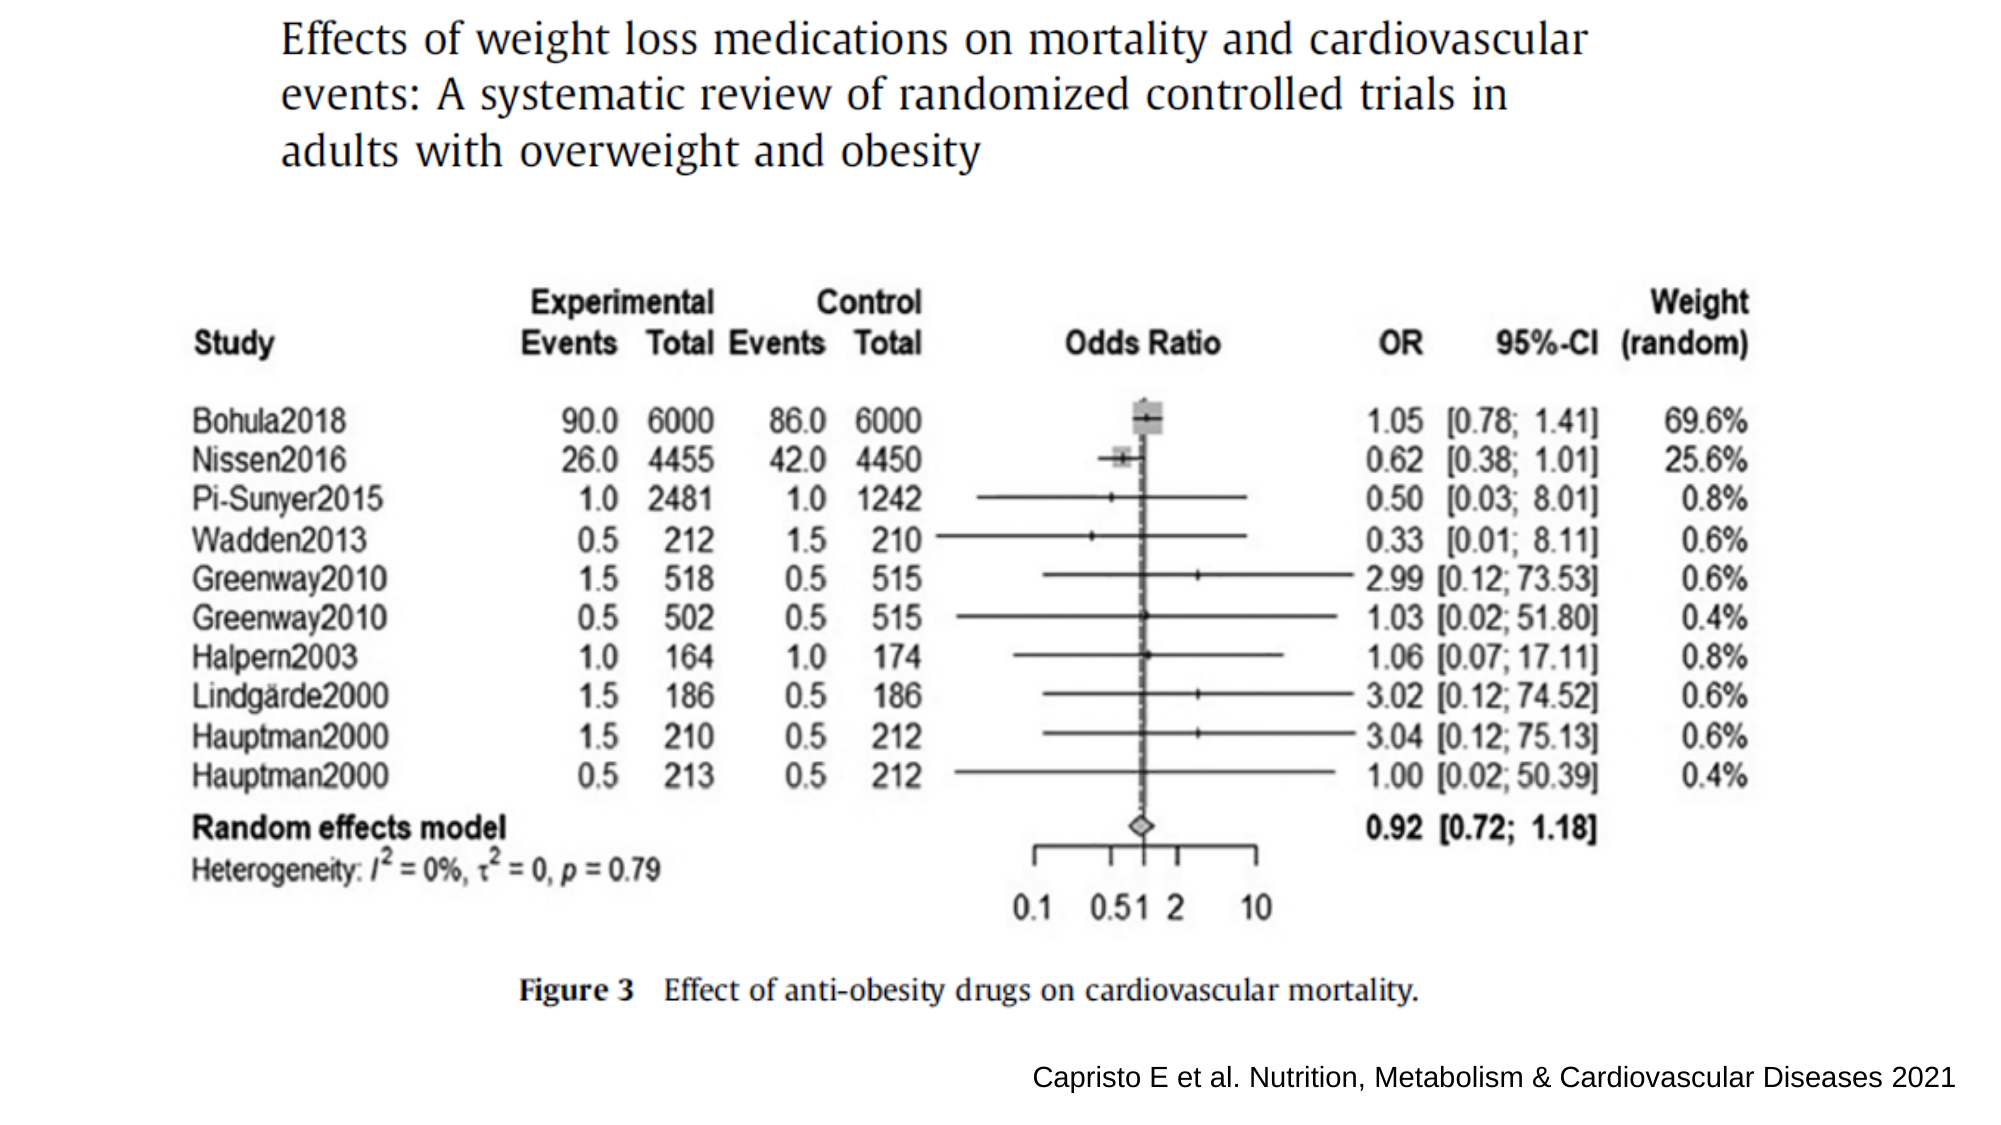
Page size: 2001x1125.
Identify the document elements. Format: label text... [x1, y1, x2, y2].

picture [266, 0, 1638, 187]
text_box Capristo E et al. Nutrition, Metabolism & Cardiovascular Diseases 2021 [1017, 1051, 1973, 1101]
picture [135, 249, 1813, 1036]
